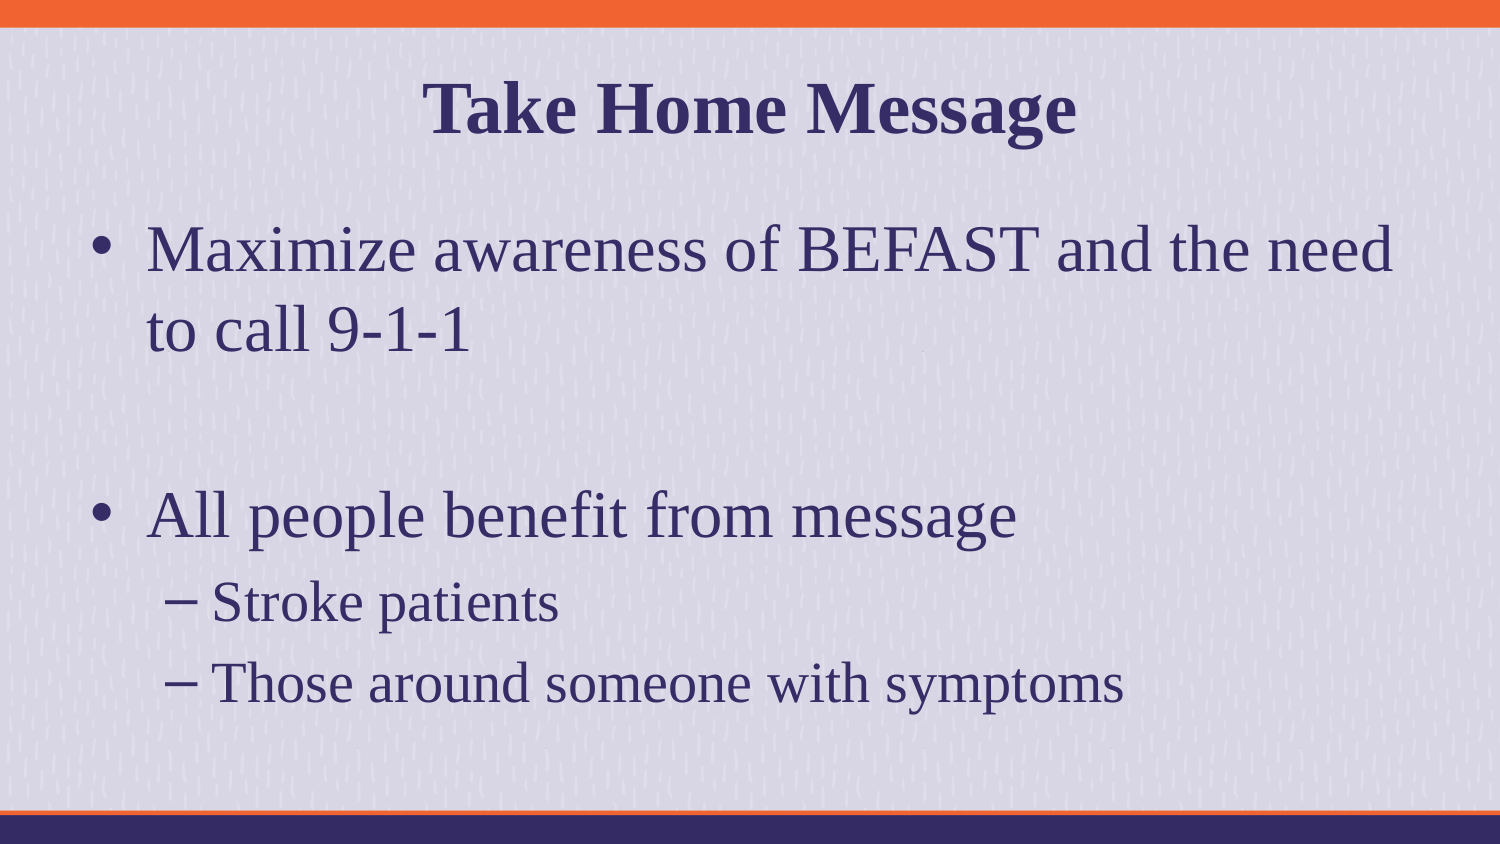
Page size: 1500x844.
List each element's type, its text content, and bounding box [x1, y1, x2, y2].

picture [0, 0, 1500, 844]
title Take Home Message [75, 33, 1425, 175]
list Maximize awareness of BEFAST and the need to call 9-1-1 All people benefit from message Stroke patients Those around someone with symptoms [75, 196, 1425, 788]
